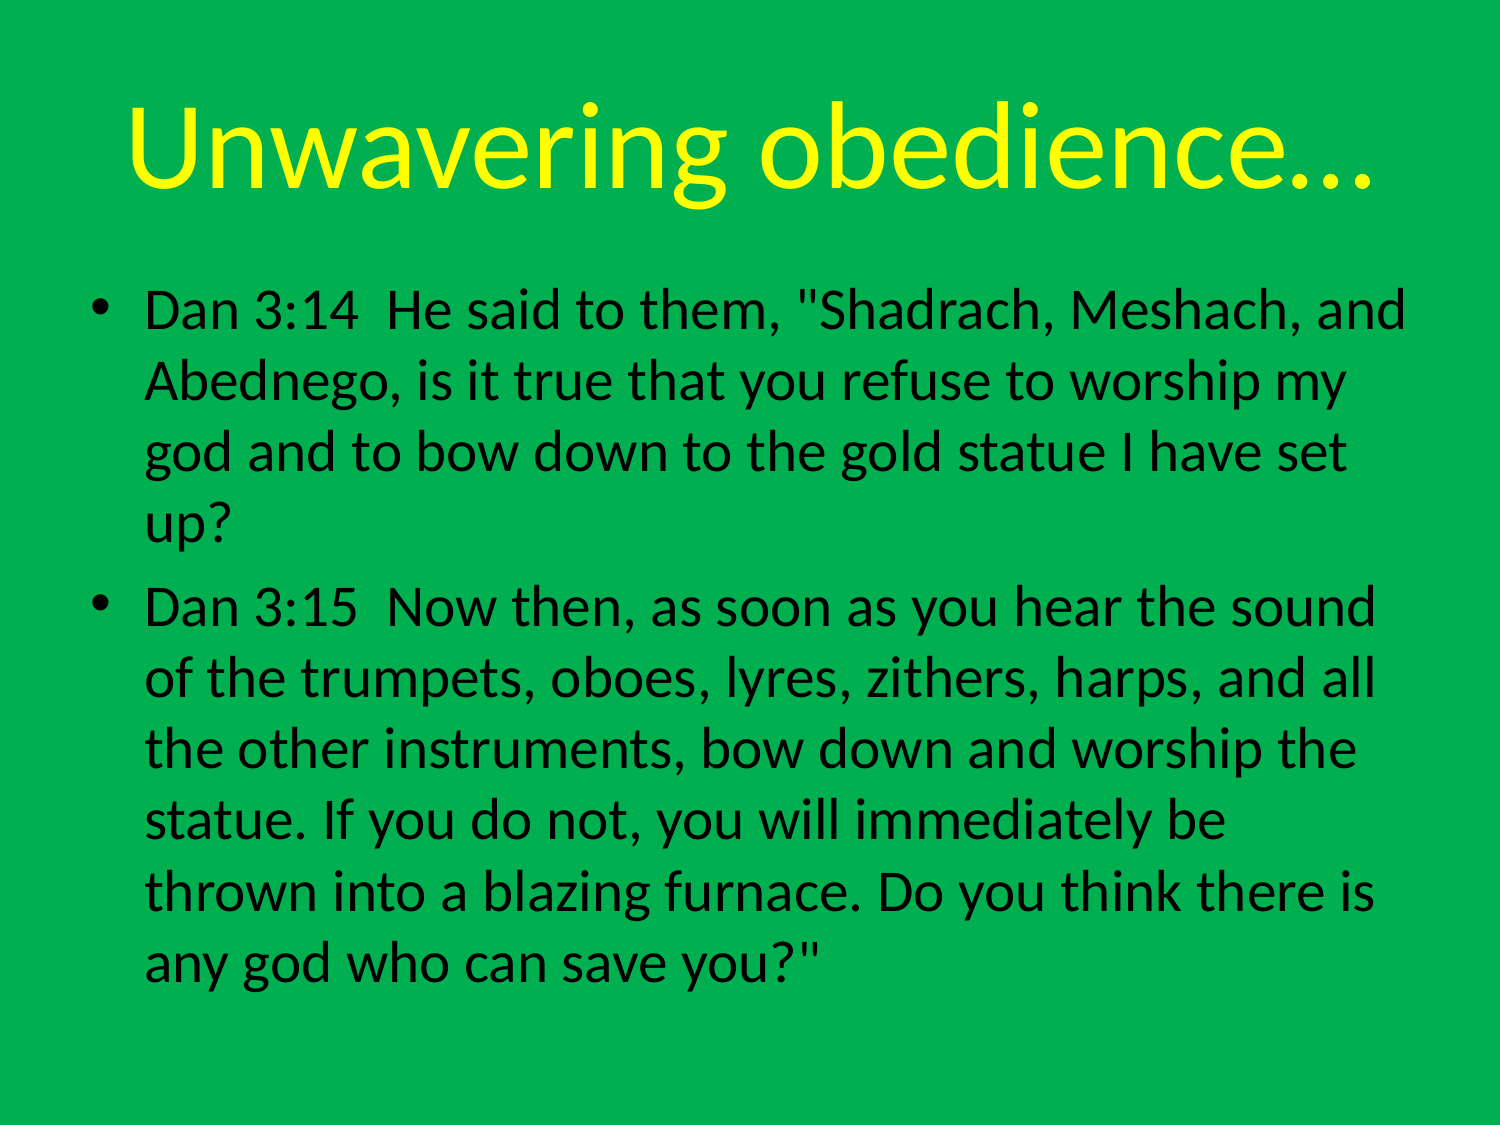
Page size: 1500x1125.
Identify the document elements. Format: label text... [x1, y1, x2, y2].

title Unwavering obedience… [75, 45, 1425, 233]
list Dan 3:14 He said to them, "Shadrach, Meshach, and Abednego, is it true that you refuse to worship my god and to bow down to the gold statue I have set up? Dan 3:15 Now then, as soon as you hear the sound of the trumpets, oboes, lyres, zithers, harps, and all the other instruments, bow down and worship the statue. If you do not, you will immediately be thrown into a blazing furnace. Do you think there is any god who can save you?" [75, 262, 1425, 1005]
